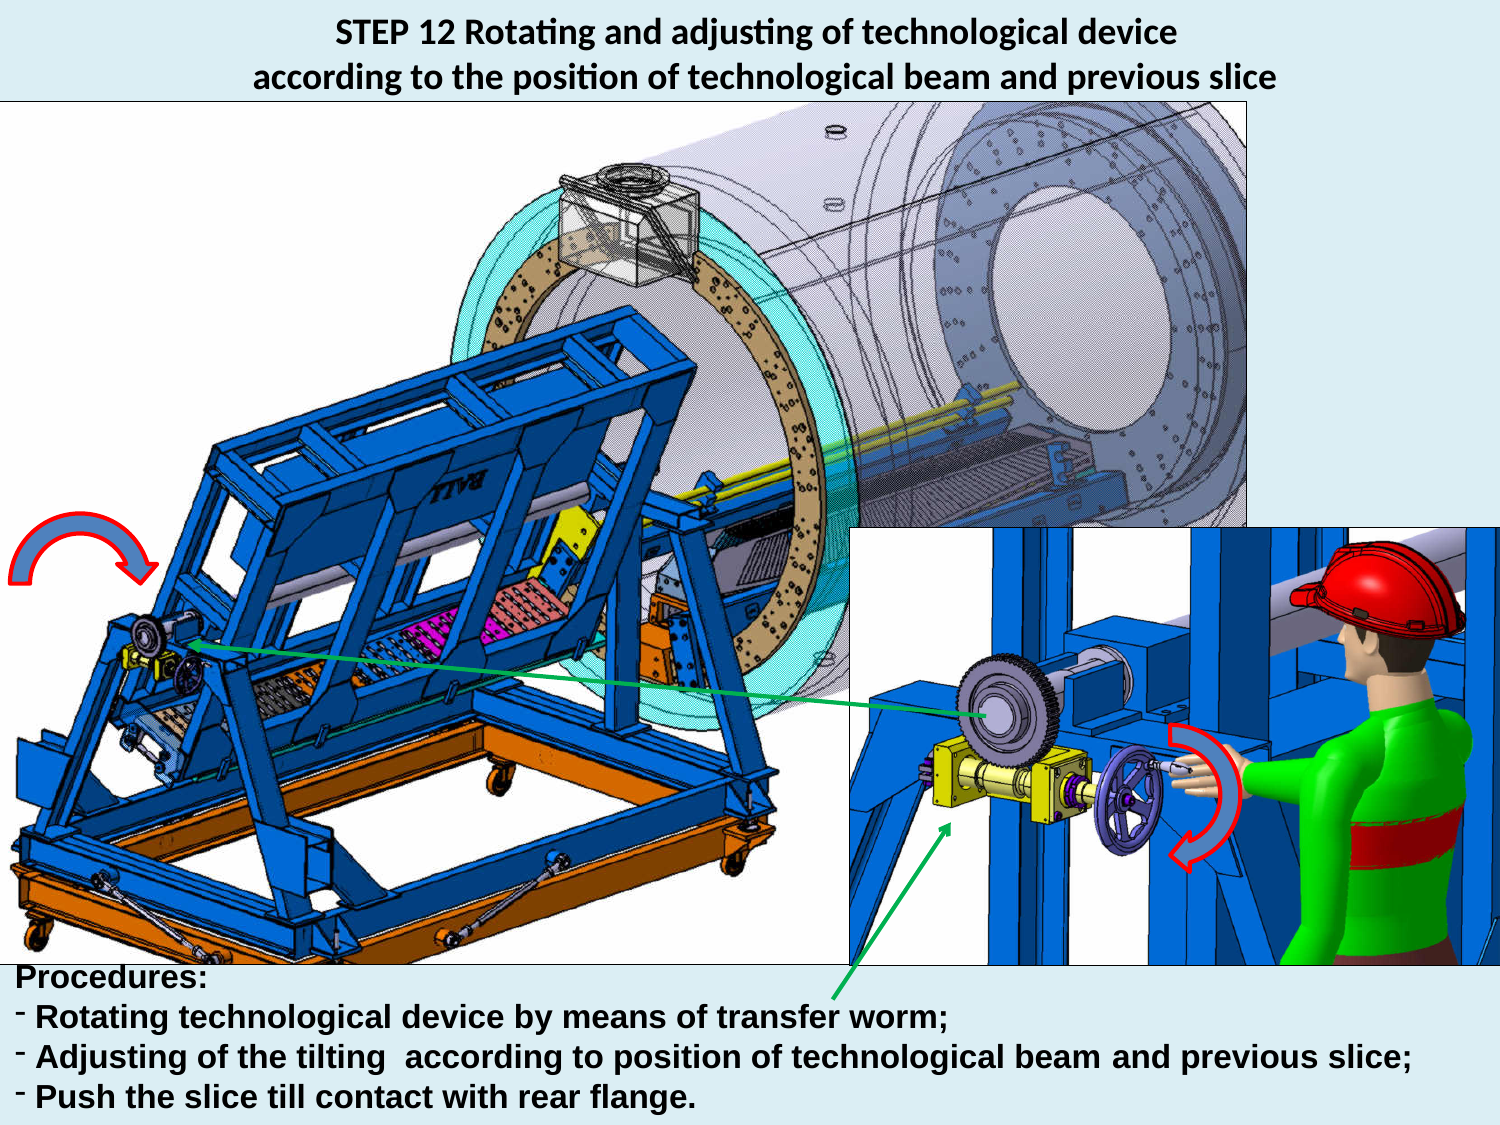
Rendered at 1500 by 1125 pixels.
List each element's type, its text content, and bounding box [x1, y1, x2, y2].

picture [0, 101, 1500, 966]
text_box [187, 644, 987, 717]
text_box Procedures: Rotating technological device by means of transfer worm; Adjusting of the tilting according to position of technological beam and previous slice; Push the slice till contact with rear flange. [0, 973, 1489, 1123]
text_box STEP 12 Rotating and adjusting of technological device according to the position of technological beam and previous slice [229, 0, 1294, 105]
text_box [832, 822, 951, 1000]
